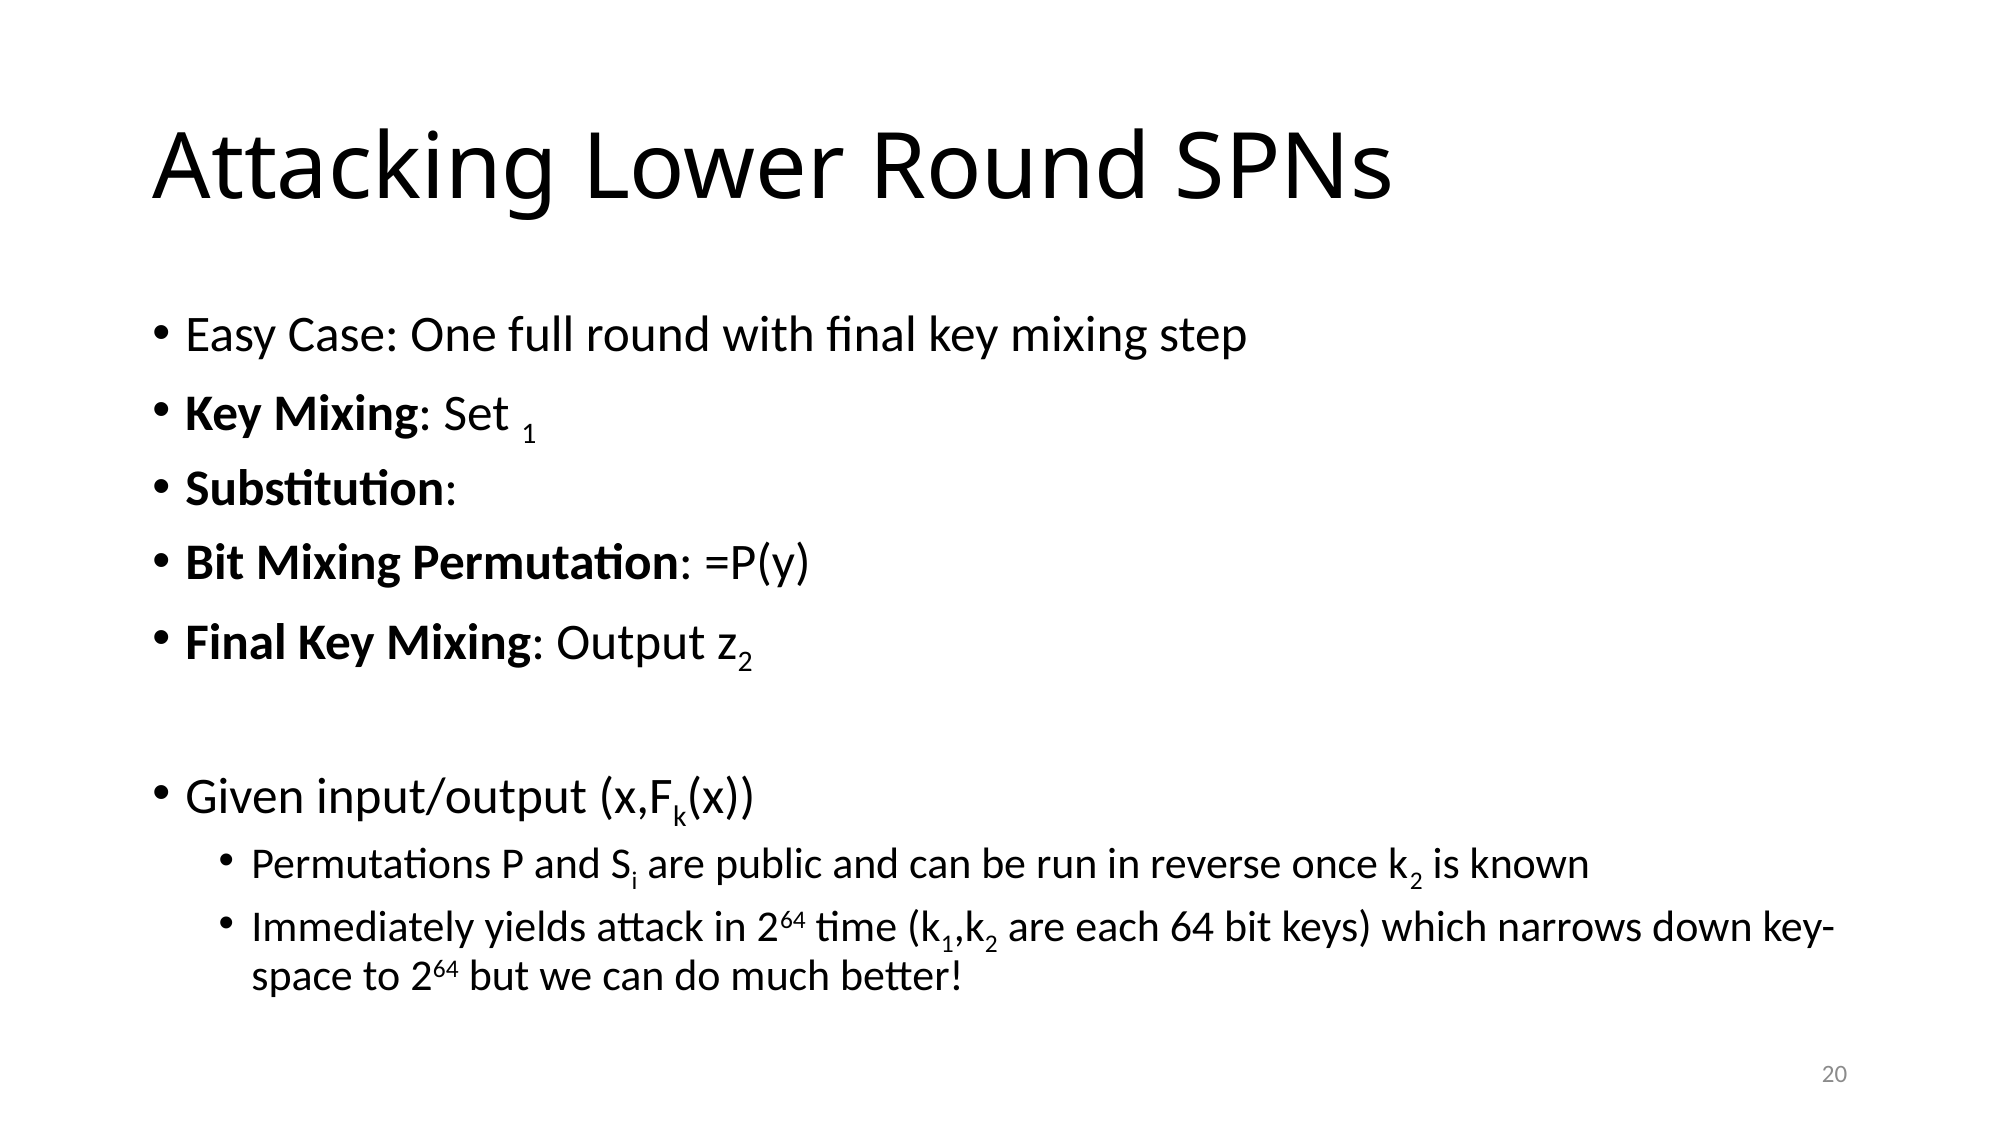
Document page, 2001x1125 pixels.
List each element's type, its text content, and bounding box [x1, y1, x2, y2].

slide_number 20 [1412, 1042, 1863, 1103]
title Attacking Lower Round SPNs [137, 59, 1863, 278]
